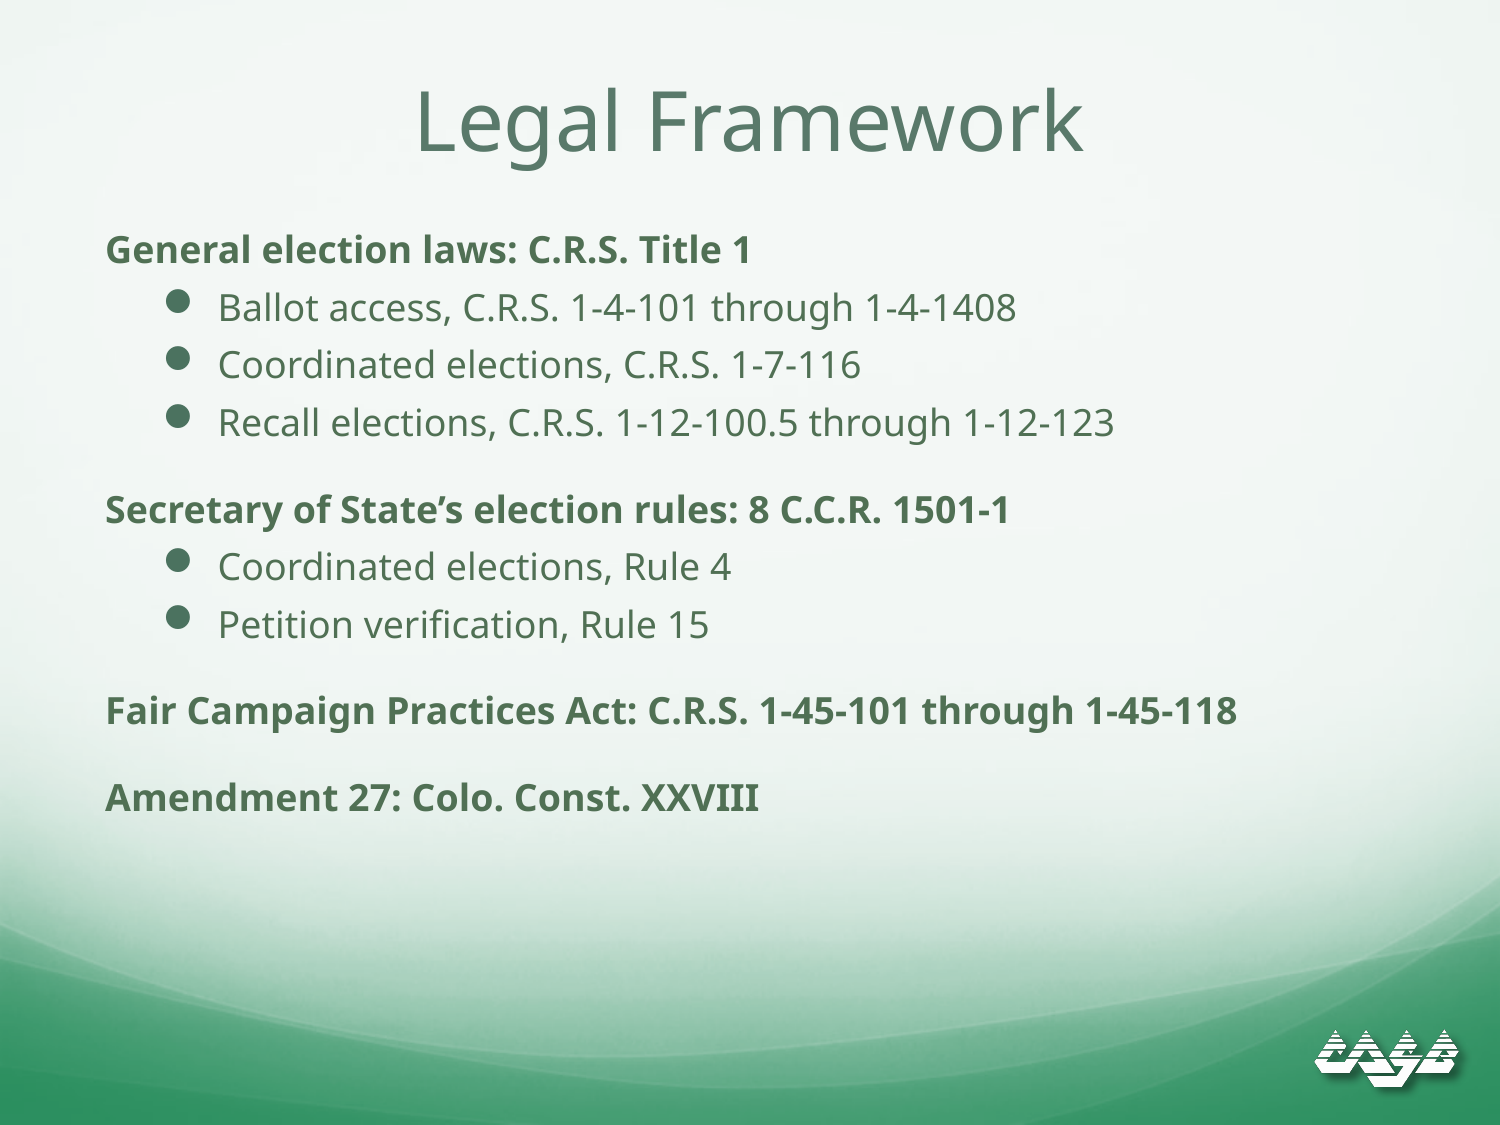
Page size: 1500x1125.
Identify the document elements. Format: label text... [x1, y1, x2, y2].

list General election laws: C.R.S. Title 1 Ballot access, C.R.S. 1-4-101 through 1-4-1408 Coordinated elections, C.R.S. 1-7-116 Recall elections, C.R.S. 1-12-100.5 through 1-12-123 Secretary of State’s election rules: 8 C.C.R. 1501-1 Coordinated elections, Rule 4 Petition verification, Rule 15 Fair Campaign Practices Act: C.R.S. 1-45-101 through 1-45-118 Amendment 27: Colo. Const. XXVIII [90, 218, 1410, 1015]
title Legal Framework [90, 17, 1410, 218]
picture [1314, 1029, 1459, 1087]
